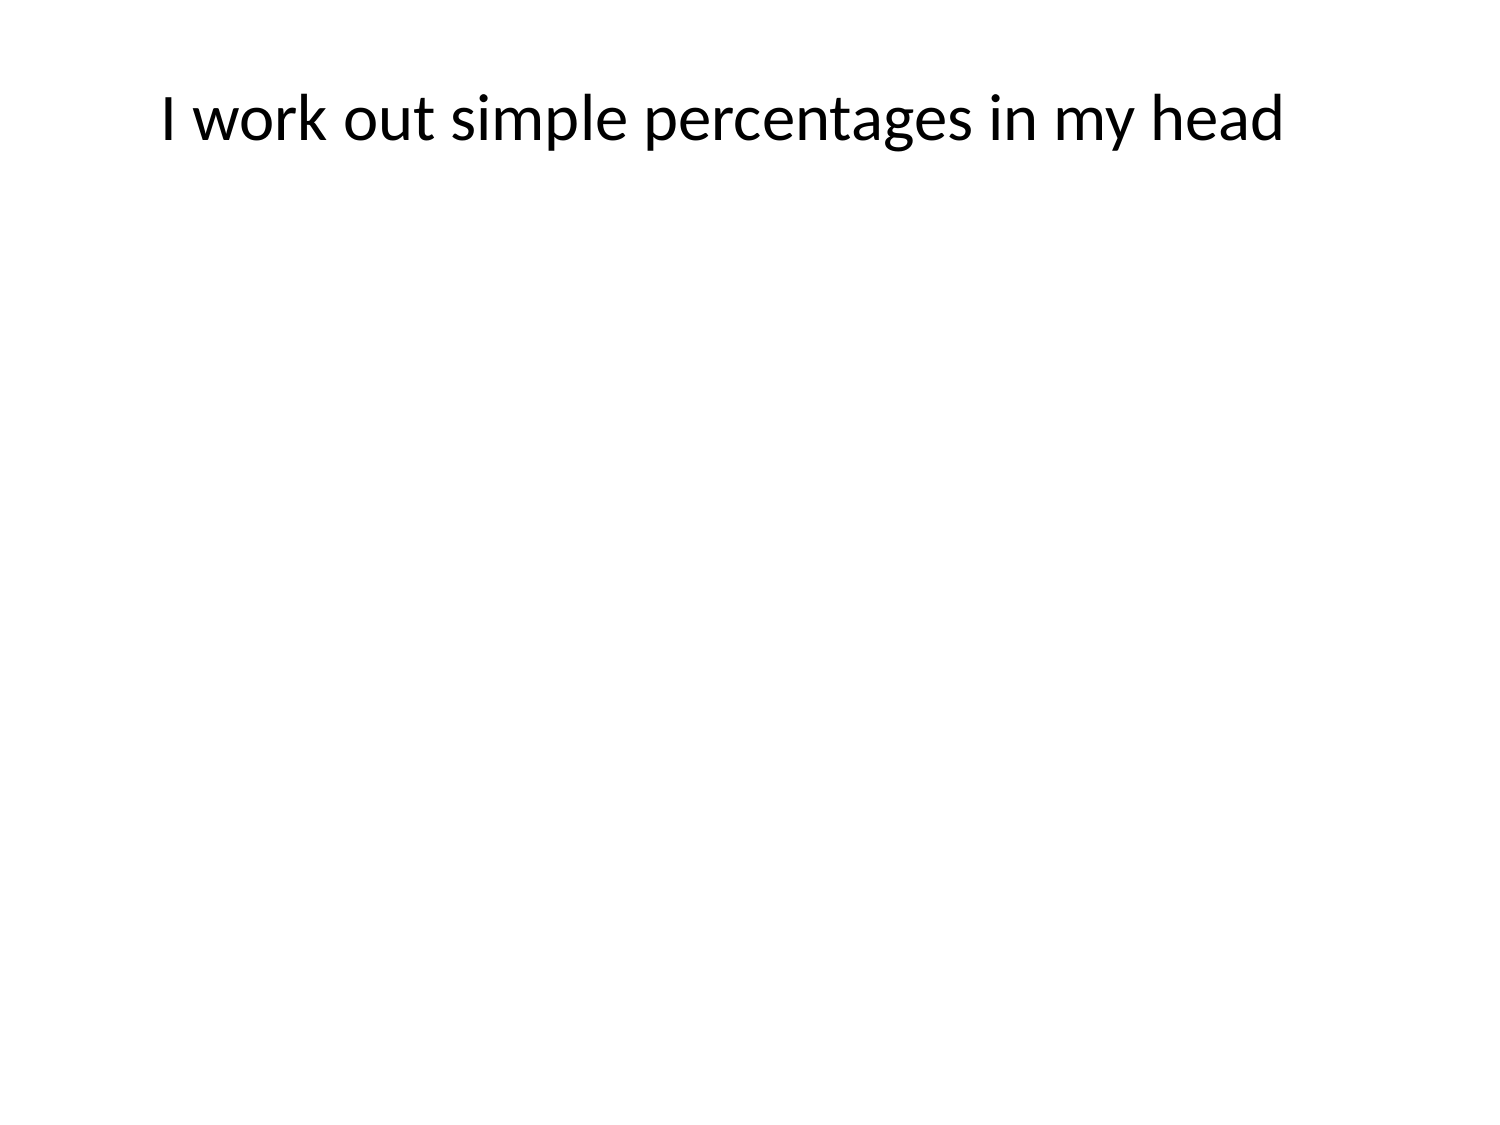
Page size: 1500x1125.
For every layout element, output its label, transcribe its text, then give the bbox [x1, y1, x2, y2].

text_box I work out simple percentages in my head [145, 66, 1496, 173]
